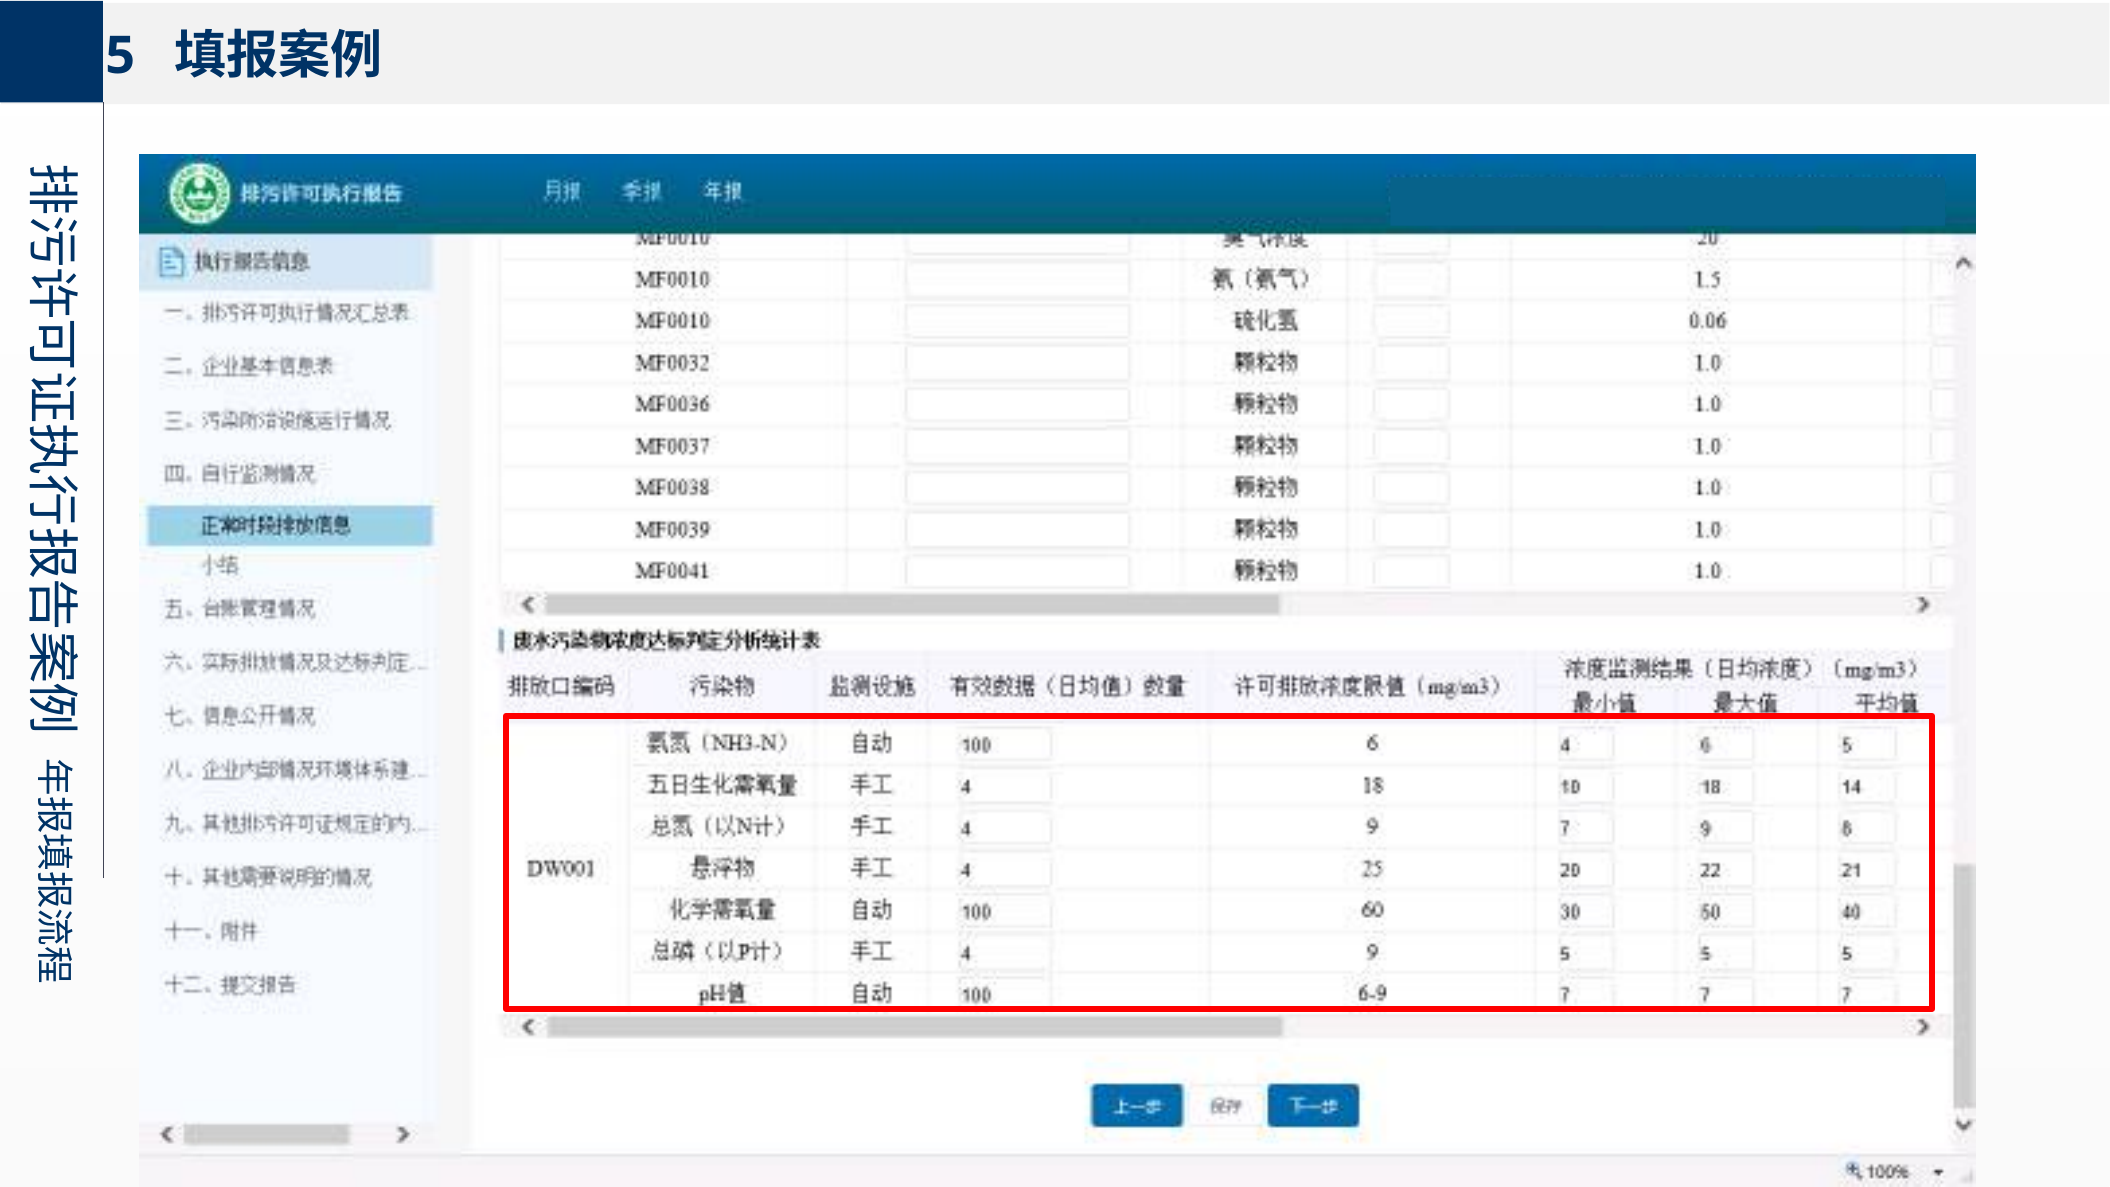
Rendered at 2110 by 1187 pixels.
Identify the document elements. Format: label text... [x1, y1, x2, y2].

text_box [139, 154, 1976, 1187]
text_box [505, 715, 1933, 1009]
text_box [1390, 177, 1946, 226]
text_box 年报填报流程 [10, 744, 86, 987]
